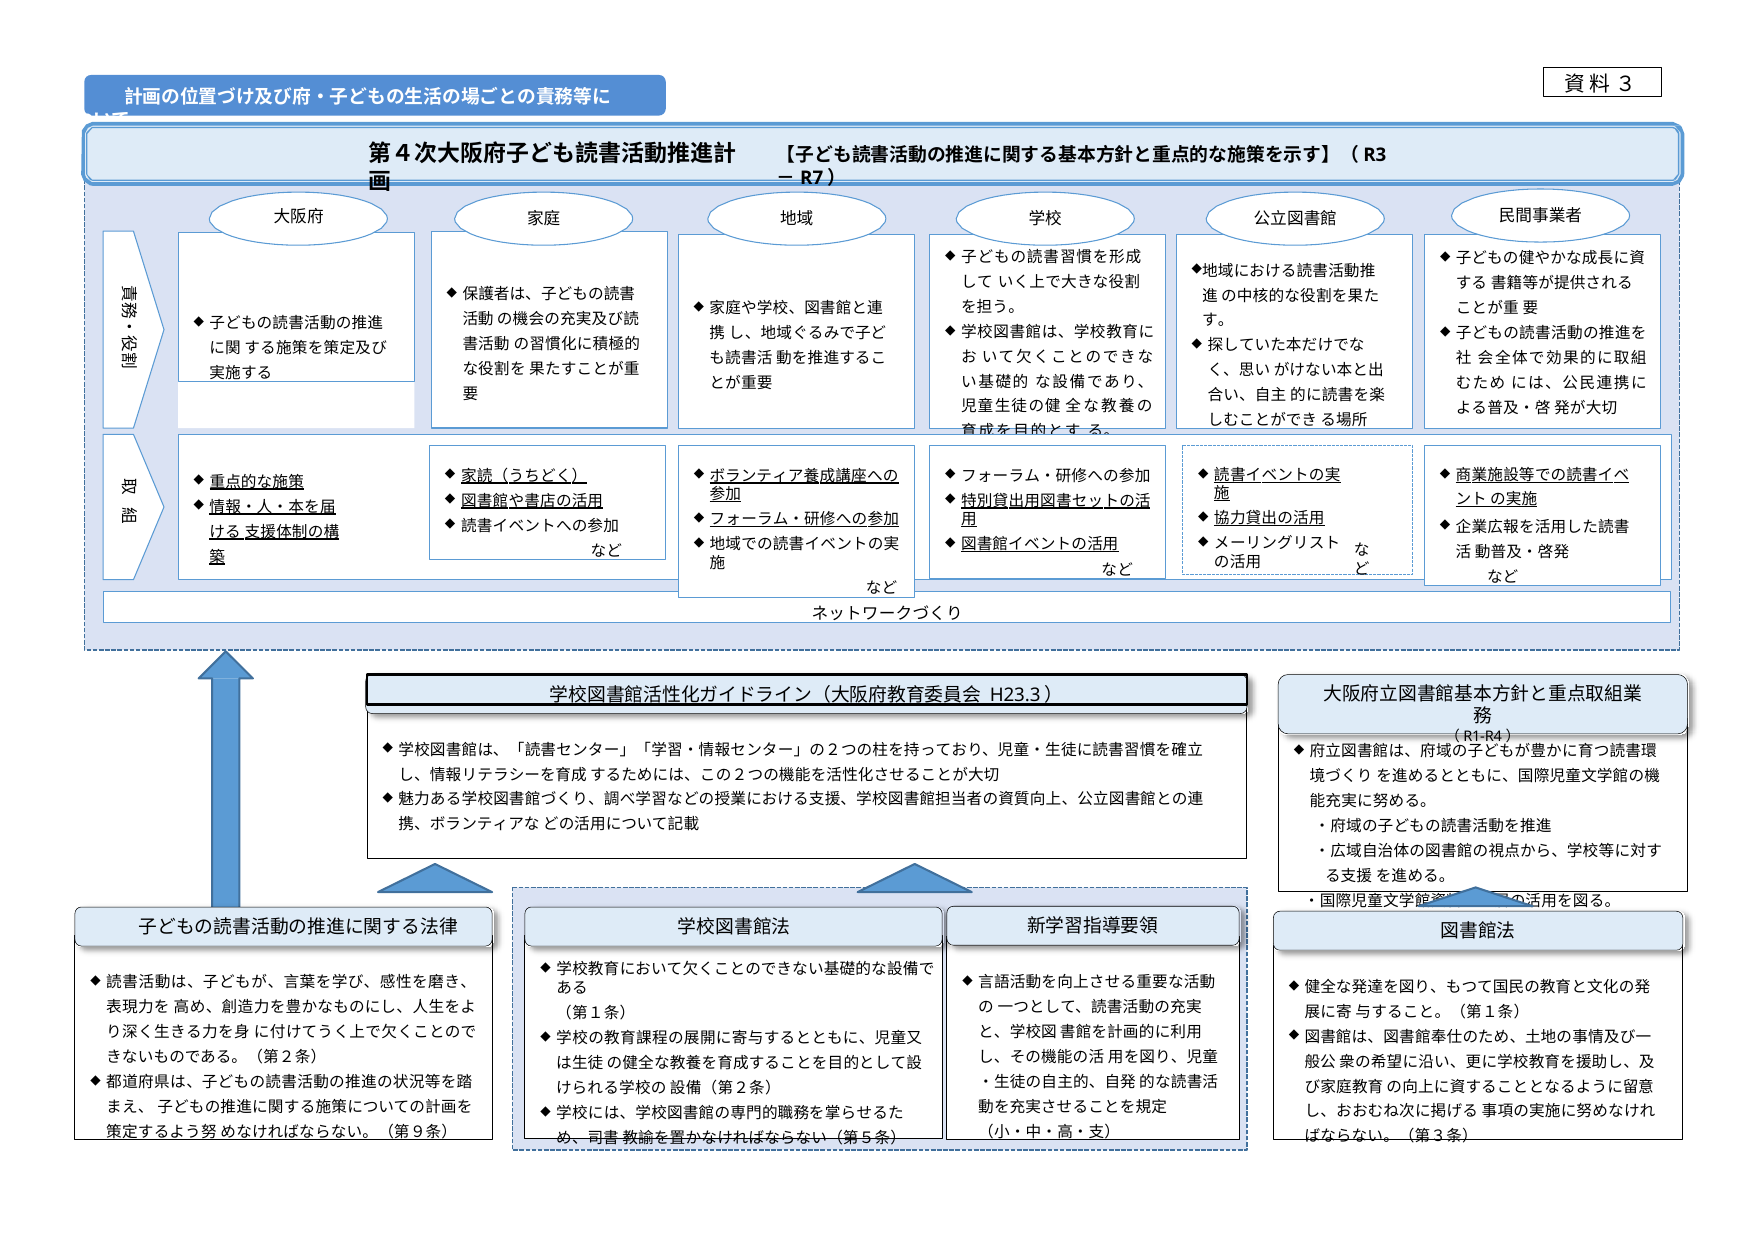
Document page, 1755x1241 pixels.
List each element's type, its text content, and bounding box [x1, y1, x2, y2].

text_box [956, 192, 1135, 246]
text_box [361, 669, 1261, 727]
text_box 子どもの読書活動の推進に関する法律 [76, 912, 491, 938]
text_box [1273, 669, 1701, 748]
text_box ネットワークづくり [103, 591, 1671, 623]
text_box [929, 234, 981, 429]
text_box [88, 129, 1677, 179]
text_box [367, 833, 1247, 859]
text_box [524, 907, 942, 947]
text_box [103, 231, 164, 429]
text_box 民間事業者 [1496, 202, 1585, 225]
text_box [74, 907, 493, 947]
text_box 大阪府 [271, 204, 326, 227]
text_box 公立図書館 [1251, 205, 1339, 229]
text_box [1651, 680, 1698, 737]
text_box 資 料 ３ [1543, 67, 1662, 97]
text_box [365, 677, 1248, 714]
text_box 計画の位置づけ及び府・子どもの生活の場ごとの責務等について [72, 78, 618, 131]
text_box [1278, 674, 1688, 734]
text_box [85, 74, 666, 116]
text_box [1451, 188, 1630, 243]
text_box [178, 382, 415, 429]
text_box 子どもの健やかな成長に資する 書籍等が提供されることが重 要 子どもの読書活動の推進を社 会全体で効果的に取組むため には、公民連携による普及・啓 発が大切 [1437, 239, 1648, 417]
text_box ボランティア養成講座への参加 フォーラム・研修への参加 地域での読書イベントの実施 など [678, 445, 915, 598]
text_box [1176, 234, 1413, 429]
text_box [1278, 748, 1291, 892]
text_box 地域における読書活動推進 の中核的な役割を果たす。 探していた本だけでなく、思い がけない本と出合い、自主 的に読書を楽しむことができ る場所 [1189, 252, 1388, 429]
text_box 地域 [777, 205, 816, 229]
text_box フォーラム・研修への参加 特別貸出用図書セットの活用 図書館イベントの活用 など [929, 445, 1166, 579]
text_box 学校 [1026, 205, 1065, 229]
text_box [178, 434, 1672, 580]
text_box [1182, 445, 1413, 575]
text_box [72, 912, 504, 950]
text_box 健全な発達を図り、もつて国民の教育と文化の発展に寄 与すること。（第１条） 図書館は、図書館奉仕のため、土地の事情及び一般公 衆の希望に沿い、更に学校教育を援助し、及び家庭教育 の向上に資することとなるように留意し、おおむね次に掲げる 事項の実施に努めなければならない。（第３条） [1273, 968, 1683, 1145]
text_box [1672, 748, 1688, 892]
text_box 重点的な施策 情報・人・本を届ける 支援体制の構築 [191, 463, 342, 566]
text_box 学校図書館活性化ガイドライン（大阪府教育委員会 H23.3） [367, 674, 1247, 705]
text_box 学校図書館は、「読書センター」「学習・情報センター」の２つの柱を持っており、児童・生徒に読書習慣を確立し、情報リテラシーを育成 するためには、この２つの機能を活性化させることが大切 魅力ある学校図書館づくり、調べ学習などの授業における支援、学校図書館担当者の資質向上、公立図書館との連携、ボランティアな どの活用について記載 [367, 731, 1247, 833]
text_box [70, 902, 506, 960]
text_box [1206, 192, 1385, 246]
text_box [1268, 906, 1697, 964]
text_box など [1354, 537, 1380, 578]
text_box [1418, 887, 1533, 907]
text_box 商業施設等での読書イベント の実施 企業広報を活用した読書活 動普及・啓発 など [1424, 445, 1661, 586]
text_box 府立図書館は、府域の子どもが豊かに育つ読書環境づくり を進めるとともに、国際児童文学館の機能充実に努める。 ・府域の子どもの読書活動を推進 ・広域自治体の図書館の視点から、学校等に対する支援 を進める。 ・国際児童文学館資料の一層の活用を図る。 [1291, 748, 1672, 906]
text_box 新学習指導要領 [945, 911, 1238, 937]
text_box [707, 192, 886, 246]
text_box 責務・役割 [113, 283, 135, 372]
text_box [944, 911, 1251, 949]
text_box 【子ども読書活動の推進に関する基本方針と重点的な施策を示す】（R3－R7） [774, 140, 1399, 188]
text_box 読書活動は、子どもが、言葉を学び、感性を磨き、表現力を 高め、創造力を豊かなものにし、人生をより深く生きる力を身 に付けてうく上で欠くことのできないものである。（第２条） 都道府県は、子どもの読書活動の推進の状況等を踏まえ、 子どもの推進に関する施策についての計画を策定するよう努 めなければならない。（第９条） [75, 963, 492, 1141]
text_box [378, 863, 493, 893]
text_box [512, 887, 1247, 1150]
text_box [209, 192, 388, 246]
text_box [431, 231, 668, 428]
text_box [1271, 916, 1694, 954]
text_box 家読（うちどく） 図書館や書店の活用 読書イベントへの参加 など [429, 445, 666, 560]
text_box 家庭 [524, 205, 563, 229]
text_box [84, 182, 1680, 650]
text_box [520, 902, 956, 960]
text_box [363, 680, 1258, 718]
text_box [454, 192, 633, 246]
text_box [81, 121, 1685, 186]
text_box [522, 912, 942, 950]
text_box [198, 651, 253, 902]
text_box 言語活動を向上させる重要な活動の 一つとして、読書活動の充実と、学校図 書館を計画的に利用し、その機能の活 用を図り、児童・生徒の自主的、自発 的な読書活動を充実させることを規定 （小・中・高・支） [945, 964, 1239, 1141]
text_box 読書イベントの実施 協力貸出の活用 メーリングリストの活用 [1198, 456, 1349, 571]
text_box [946, 959, 1240, 1140]
text_box [103, 434, 164, 580]
text_box 保護者は、子どもの読書活動 の機会の充実及び読書活動 の習慣化に積極的な役割を 果たすことが重要 [444, 275, 648, 403]
text_box [857, 863, 972, 893]
text_box 学校図書館法 [526, 912, 942, 938]
text_box [946, 906, 1240, 946]
text_box 子どもの読書習慣を形成して いく上で大きな役割を担う。 学校図書館は、学校教育にお いて欠くことのできない基礎的 な設備であり、児童生徒の健 全な教養の育成を目的とす る。 [943, 238, 1155, 434]
text_box [678, 234, 915, 429]
text_box 大阪府立図書館基本方針と重点取組業務 （R1-R4） [1315, 679, 1651, 745]
text_box 図書館法 [1274, 916, 1682, 942]
text_box 取 組 [113, 476, 135, 532]
text_box [1277, 680, 1315, 737]
text_box [1273, 911, 1683, 951]
text_box [367, 727, 1247, 731]
text_box 第４次大阪府子ども読書活動推進計画 [366, 136, 751, 194]
text_box [1424, 234, 1661, 429]
text_box [74, 960, 493, 1140]
text_box [942, 901, 1253, 959]
text_box 学校教育において欠くことのできない基礎的な設備である （第１条） 学校の教育課程の展開に寄与するとともに、児童又は生徒 の健全な教養を育成することを目的として設けられる学校の 設備（第２条） 学校には、学校図書館の専門的職務を掌らせるため、司書 教諭を置かなければならない（第５条） [525, 960, 944, 1147]
text_box 家庭や学校、図書館と連携 し、地域ぐるみで子ども読書活 動を推進することが重要 [691, 289, 898, 392]
text_box [1273, 964, 1683, 968]
text_box 子どもの読書活動の推進に関 する施策を策定及び実施する [178, 232, 415, 382]
text_box [1110, 234, 1166, 429]
